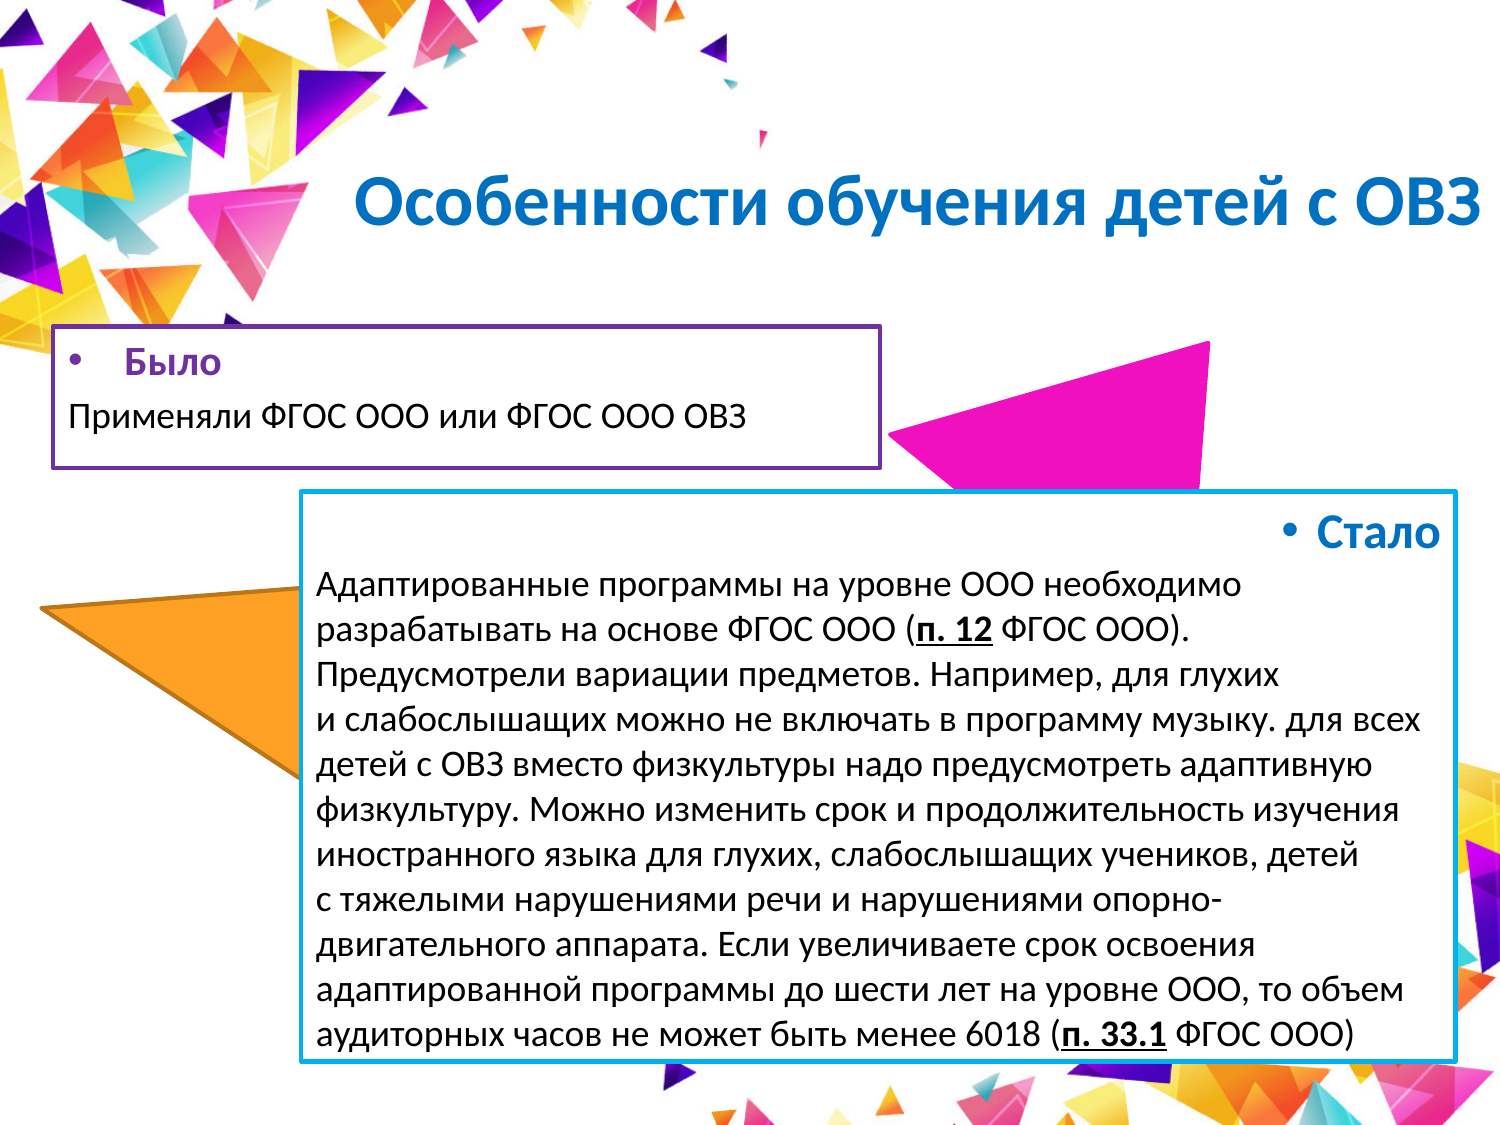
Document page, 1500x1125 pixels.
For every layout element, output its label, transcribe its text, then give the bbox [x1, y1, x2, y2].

text_box Стало Адаптированные программы на уровне ООО необходимо разрабатывать на основе ФГОС ООО (п. 12 ФГОС ООО). Предусмотрели вариации предметов. Например, для глухих и слабослышащих можно не включать в программу музыку. для всех детей с ОВЗ вместо физкультуры надо предусмотреть адаптивную физкультуру. Можно изменить срок и продолжительность изучения иностранного языка для глухих, слабослышащих учеников, детей с тяжелыми нарушениями речи и нарушениями опорно-двигательного аппарата. Если увеличиваете срок освоения адаптированной программы до шести лет на уровне ООО, то объем аудиторных часов не может быть менее 6018 (п. 33.1 ФГОС ООО) [301, 491, 1456, 1062]
text_box [39, 585, 301, 782]
picture [0, 0, 1500, 1125]
list Было Применяли ФГОС ООО или ФГОС ООО ОВЗ [53, 326, 880, 468]
text_box [888, 340, 1211, 491]
title Особенности обучения детей с ОВЗ [336, 101, 1500, 291]
